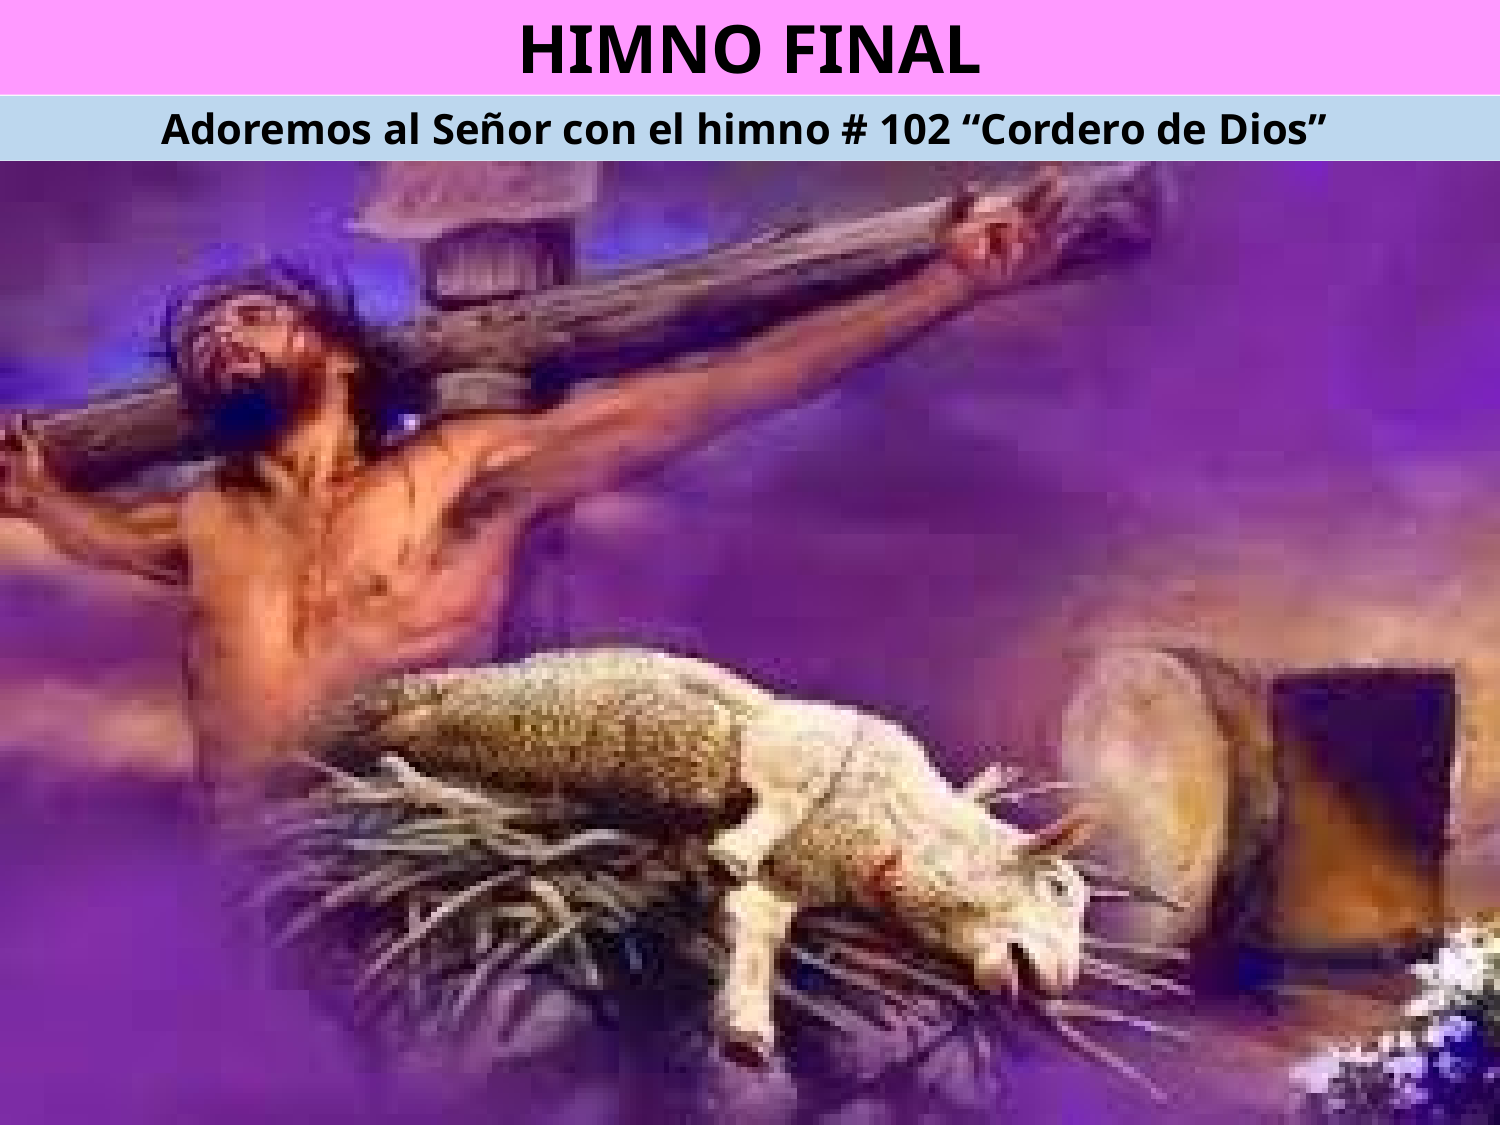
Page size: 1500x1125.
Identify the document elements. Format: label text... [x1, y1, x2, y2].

picture [0, 161, 1500, 1125]
text_box HIMNO FINAL [0, 0, 1500, 95]
text_box Adoremos al Señor con el himno # 102 “Cordero de Dios” [0, 95, 1500, 161]
